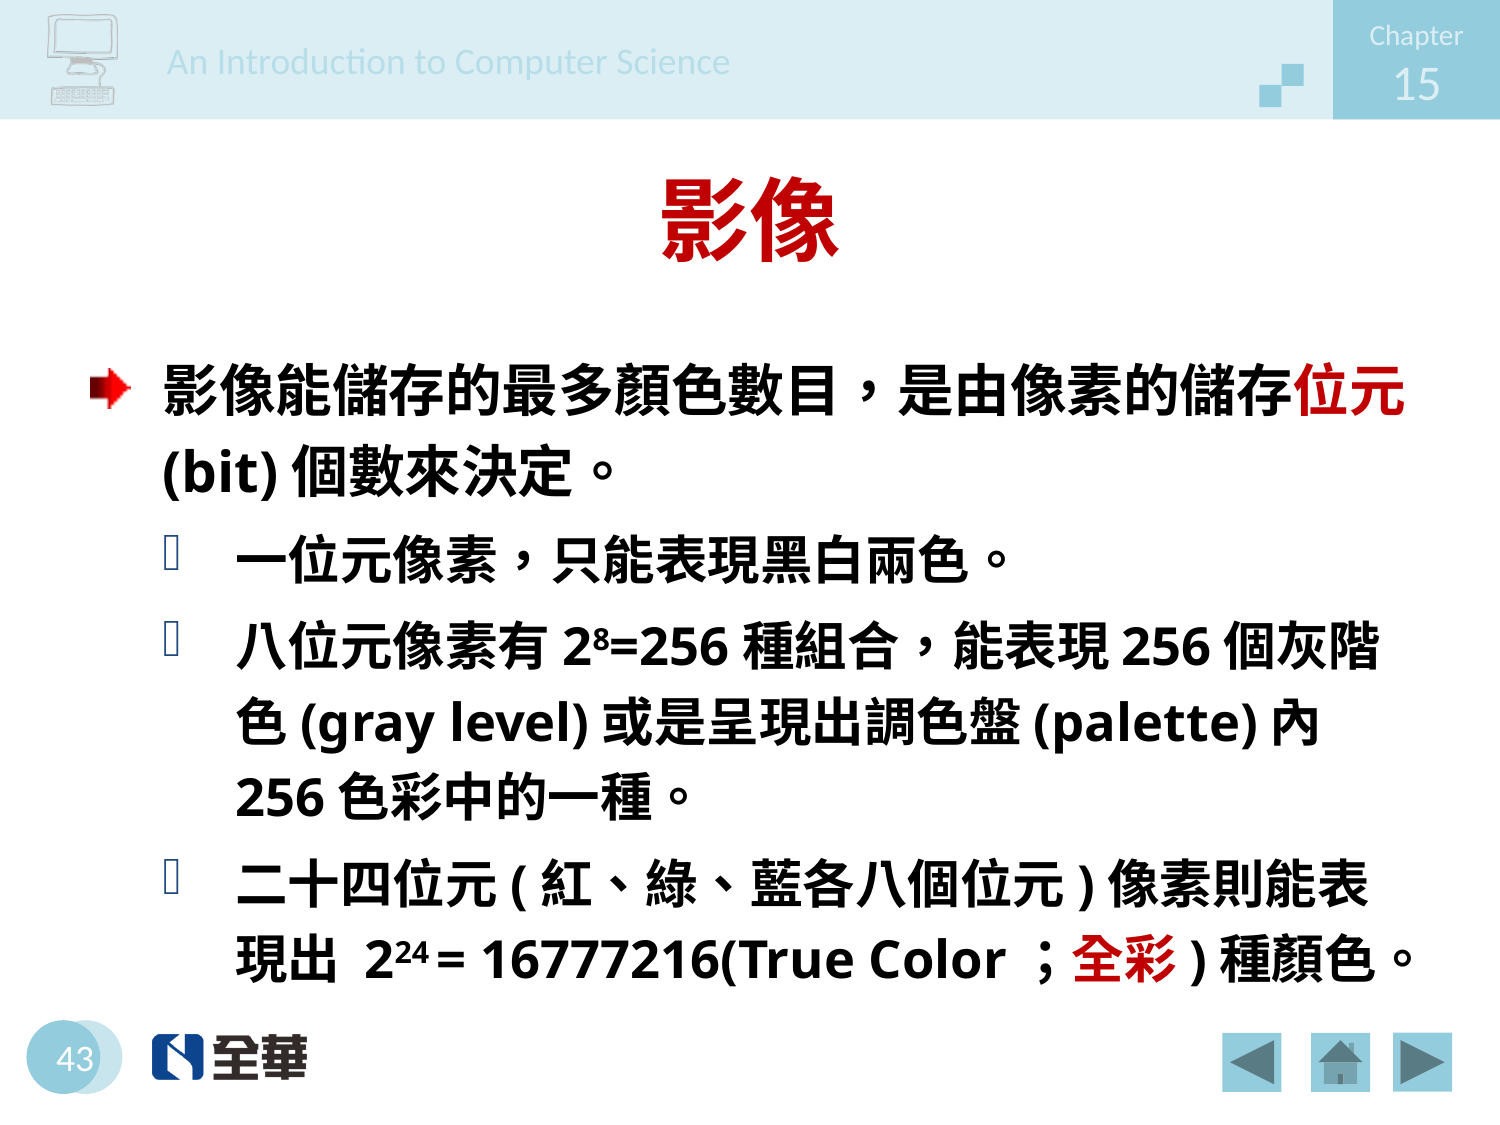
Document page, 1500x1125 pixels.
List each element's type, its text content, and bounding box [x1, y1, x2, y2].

list 影像能儲存的最多顏色數目，是由像素的儲存位元(bit)個數來決定。 一位元像素，只能表現黑白兩色。 八位元像素有28=256種組合，能表現256個灰階色(gray level)或是呈現出調色盤(palette)內256色彩中的一種。 二十四位元(紅、綠、藍各八個位元)像素則能表現出 224 = 16777216(True Color；全彩)種顏色。 [75, 333, 1425, 1005]
picture [90, 368, 131, 409]
picture [152, 1034, 307, 1080]
title 影像 [75, 138, 1425, 297]
picture [47, 14, 118, 106]
